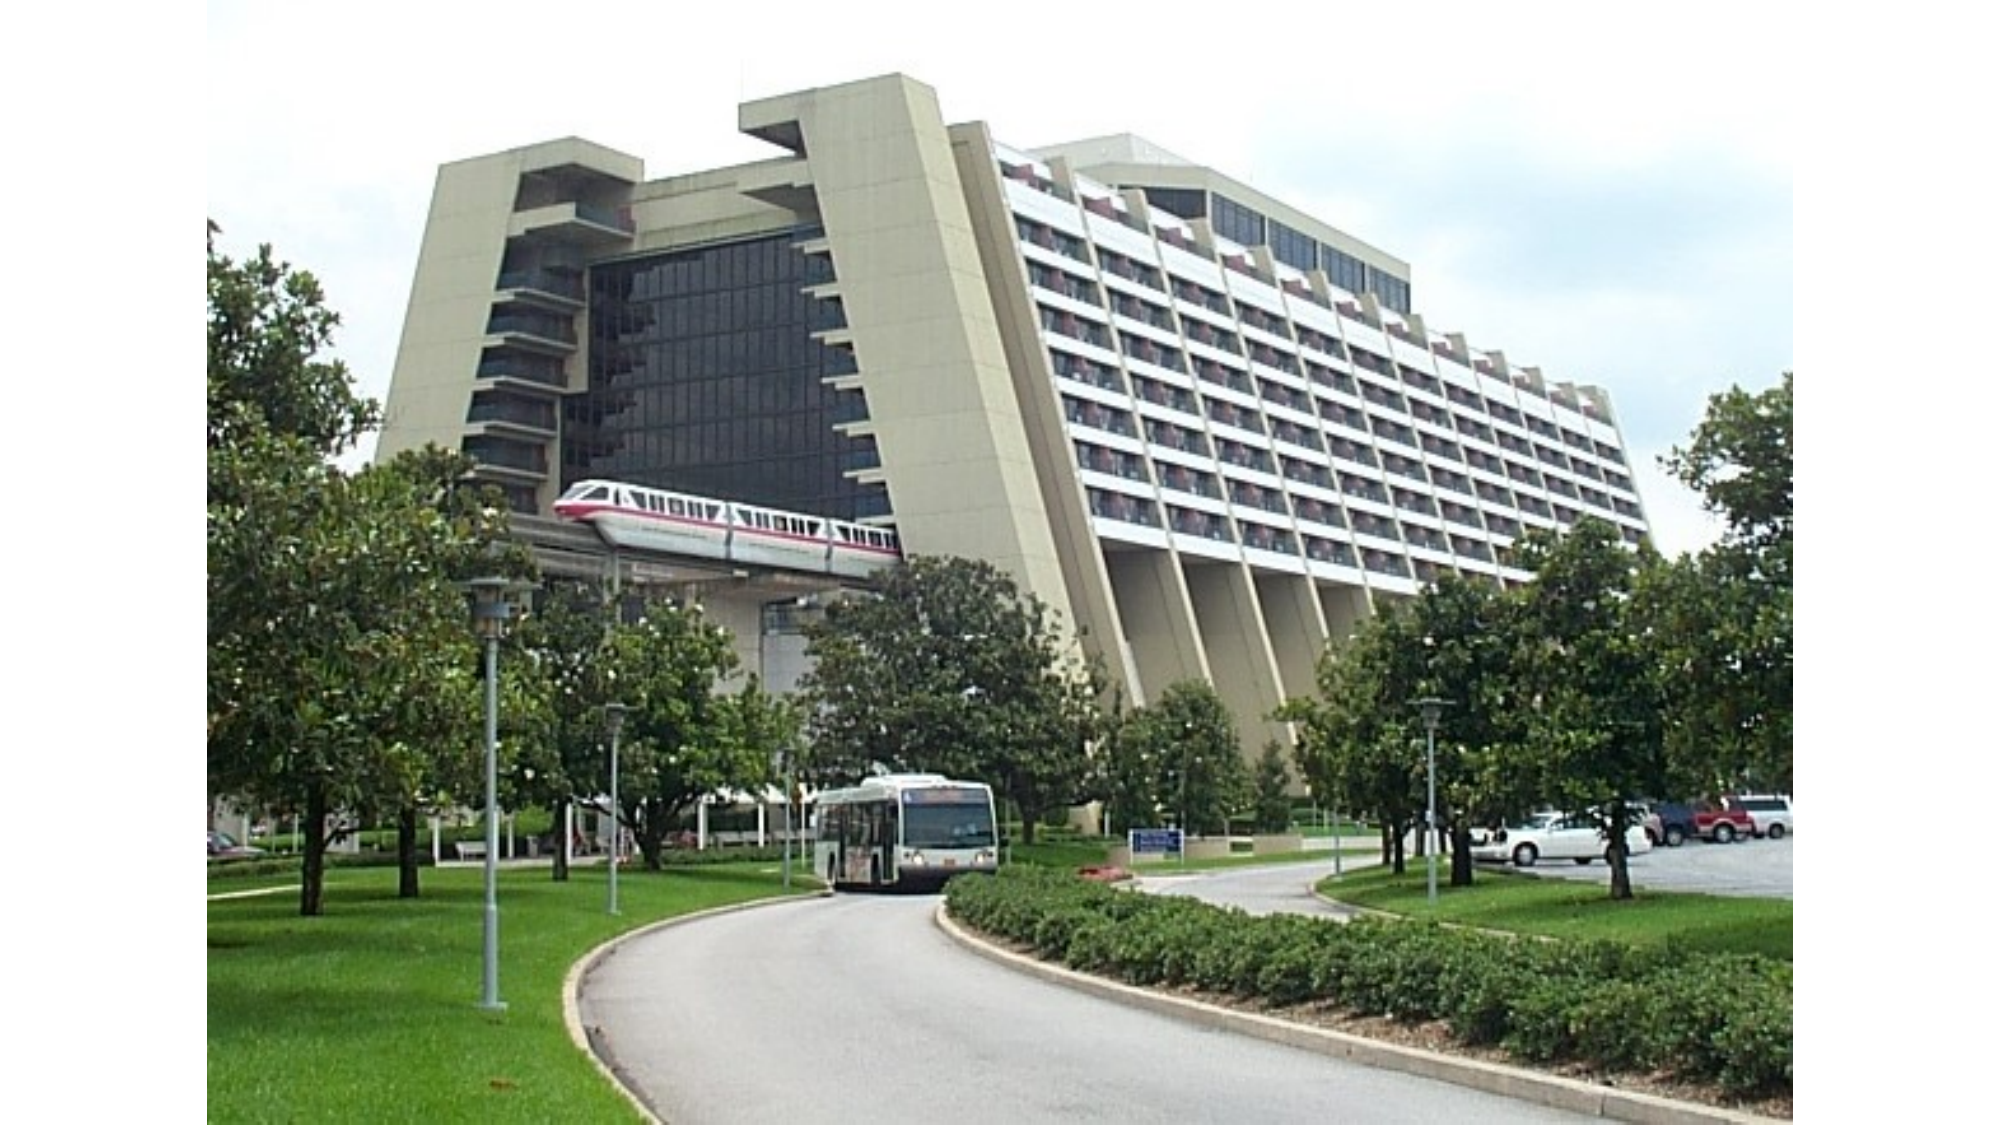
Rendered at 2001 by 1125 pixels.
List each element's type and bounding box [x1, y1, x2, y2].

picture [207, 0, 1793, 1125]
